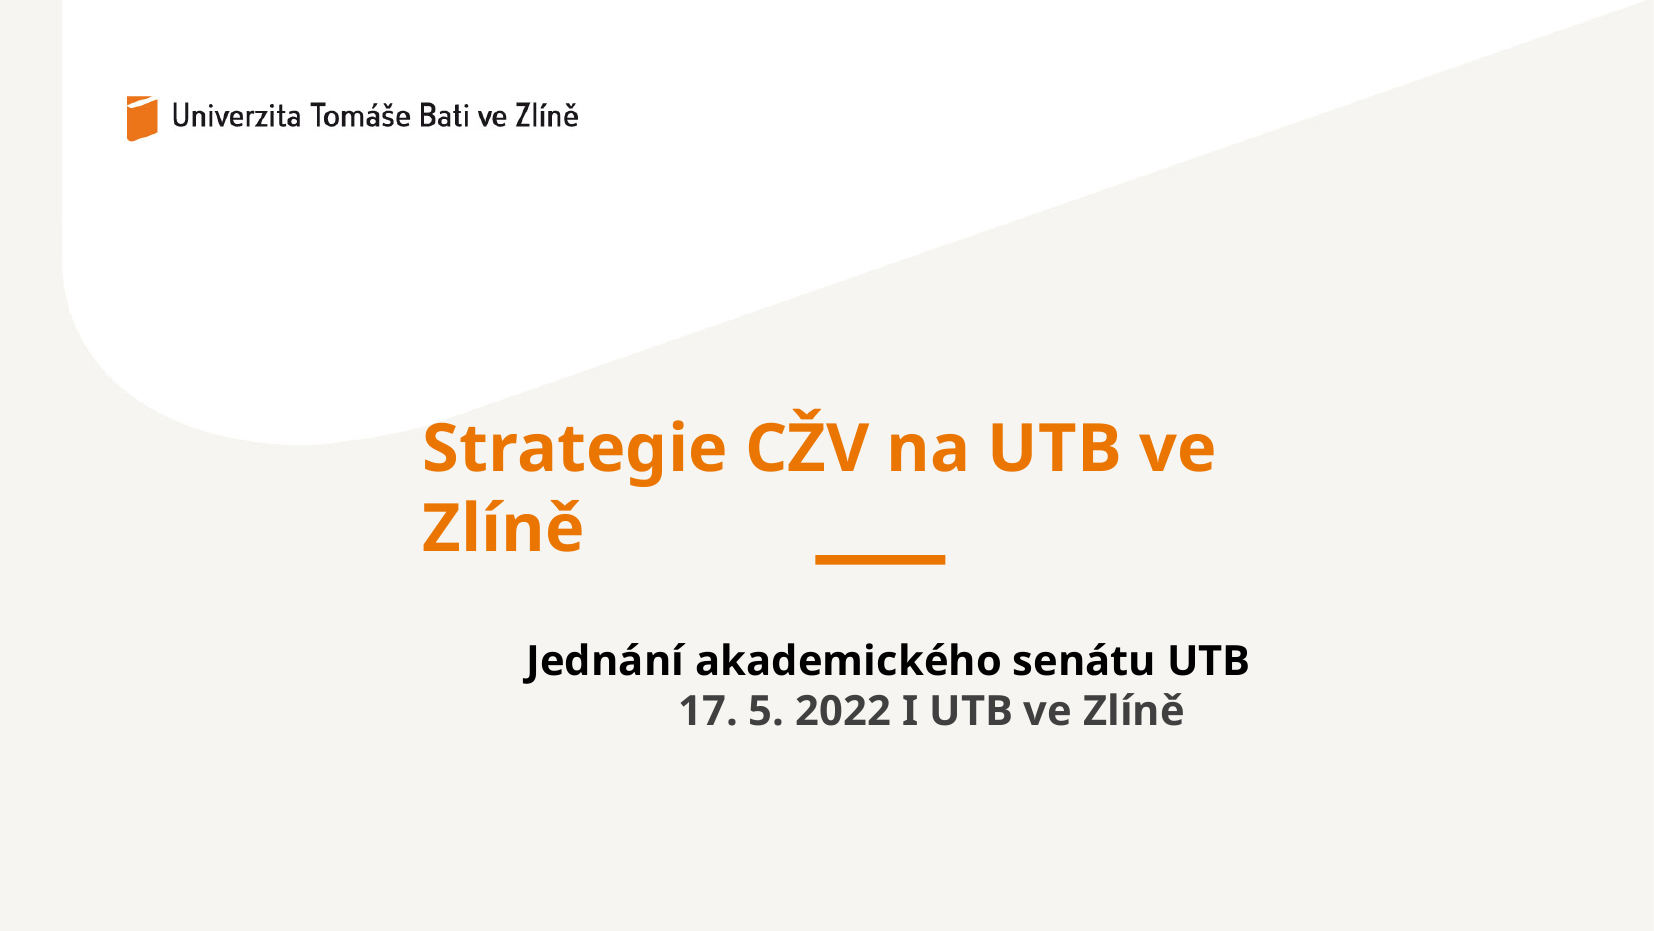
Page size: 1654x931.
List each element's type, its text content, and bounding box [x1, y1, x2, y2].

text_box Jednání akademického senátu UTB 17. 5. 2022 Ӏ UTB ve Zlíně [410, 633, 1367, 734]
text_box Strategie CŽV na UTB ve Zlíně [422, 405, 1361, 566]
picture [0, 0, 1654, 931]
